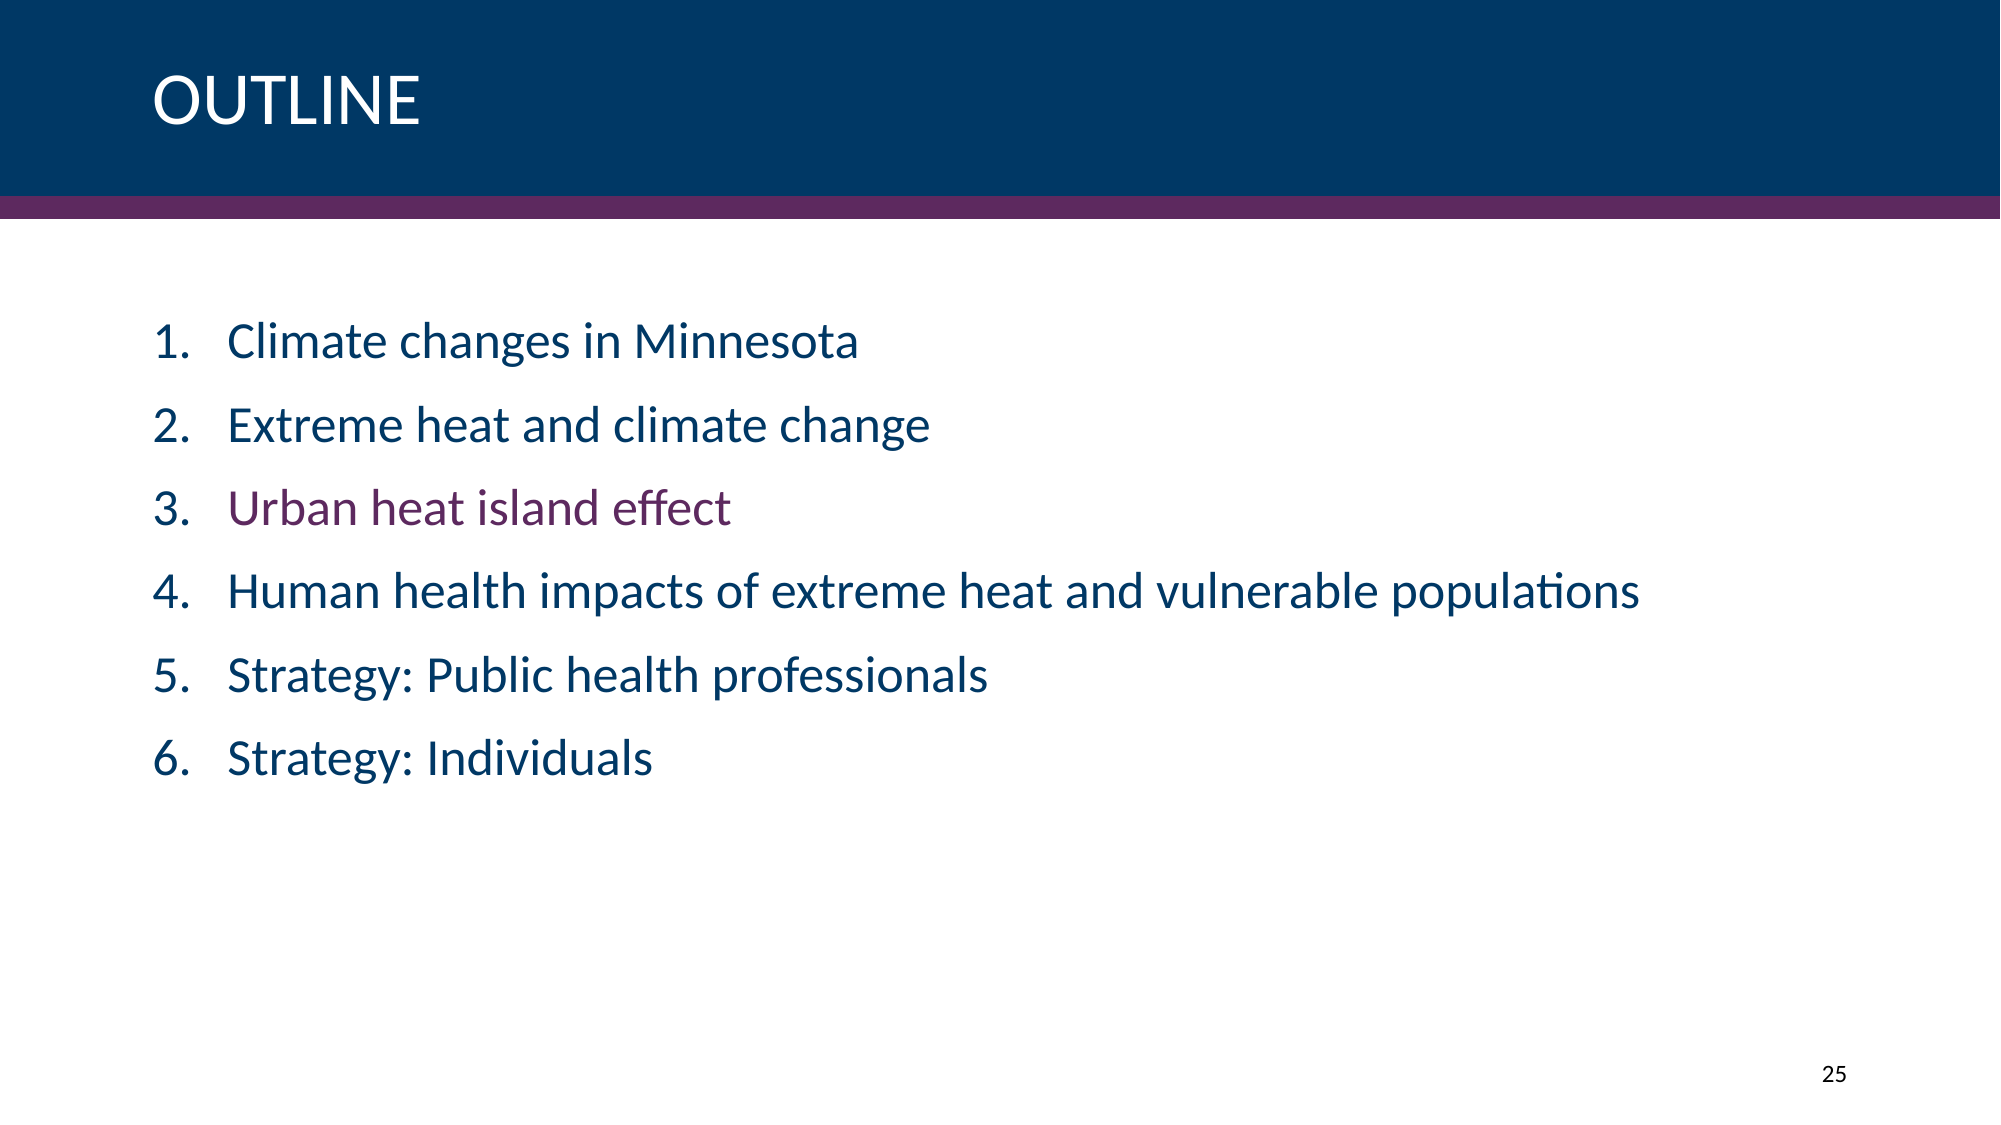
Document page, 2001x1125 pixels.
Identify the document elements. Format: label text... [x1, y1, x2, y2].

list Climate changes in Minnesota Extreme heat and climate change Urban heat island effect Human health impacts of extreme heat and vulnerable populations Strategy: Public health professionals Strategy: Individuals [137, 299, 1863, 1014]
title OUTLINE [137, 24, 1863, 175]
slide_number 25 [1622, 1042, 1863, 1103]
